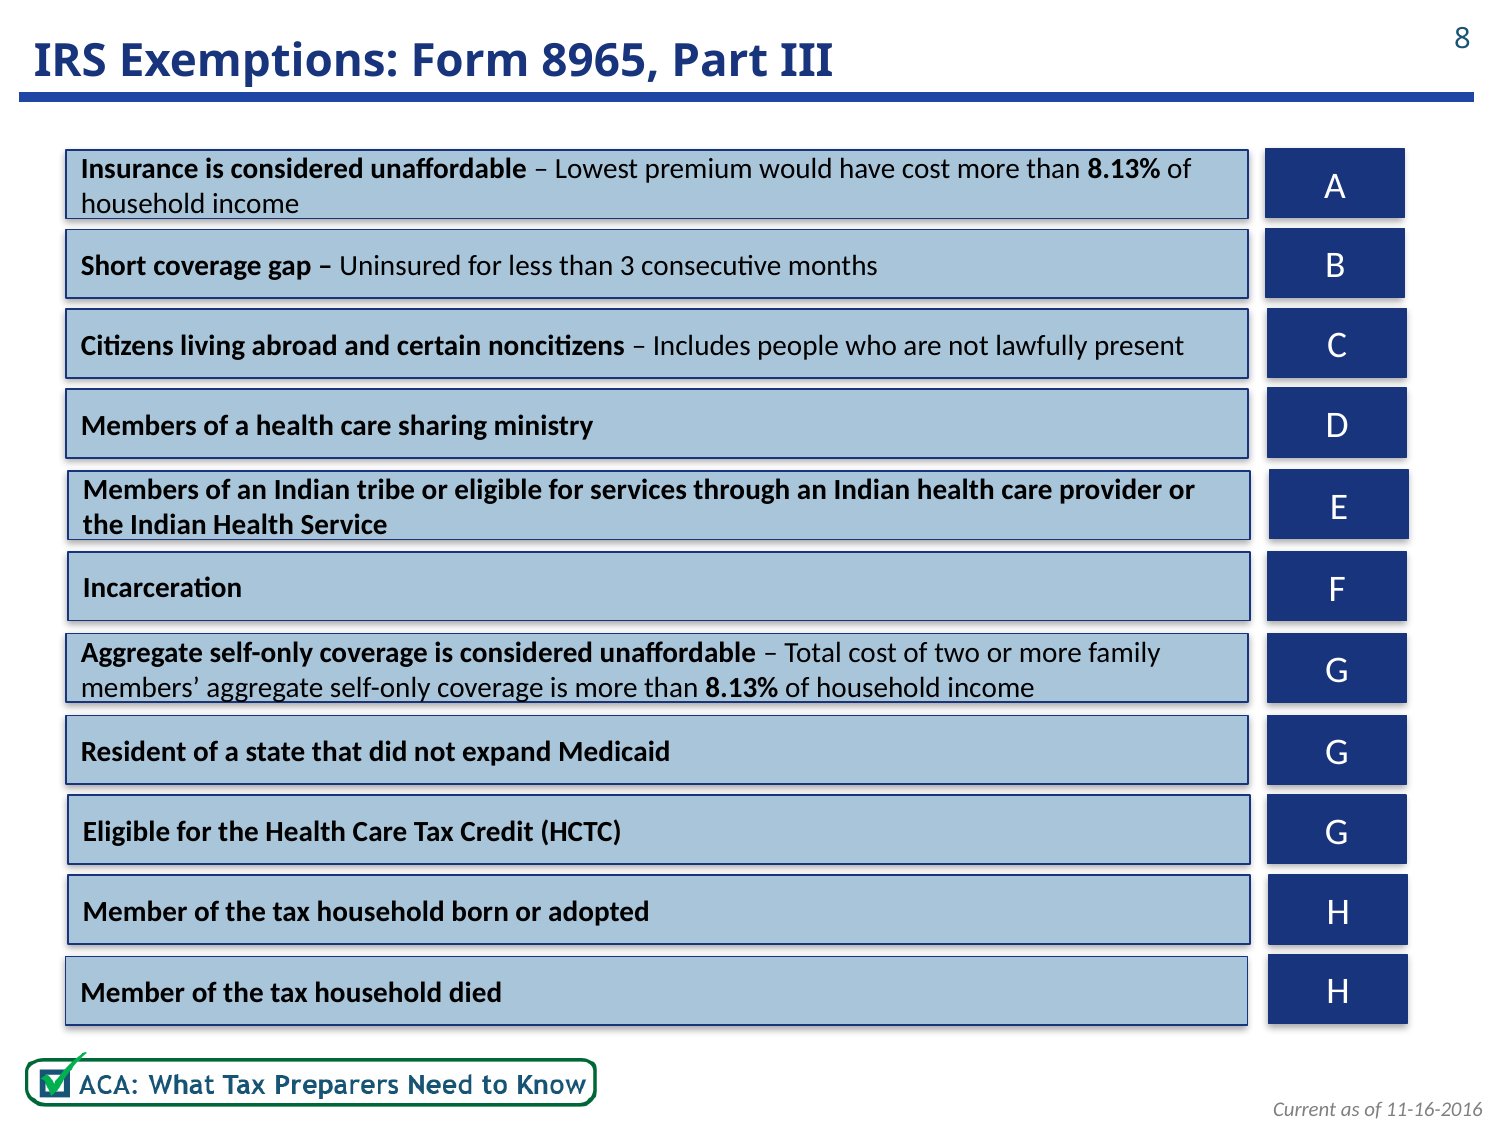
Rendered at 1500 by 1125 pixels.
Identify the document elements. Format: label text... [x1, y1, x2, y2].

text_box H [1268, 954, 1408, 1024]
text_box Short coverage gap – Uninsured for less than 3 consecutive months [65, 229, 1249, 299]
text_box C [1267, 308, 1407, 378]
picture [0, 0, 1500, 1125]
slide_number 8 [1409, 9, 1486, 70]
text_box G [1267, 715, 1407, 785]
text_box Member of the tax household died [65, 956, 1248, 1026]
text_box G [1267, 794, 1407, 864]
text_box Insurance is considered unaffordable – Lowest premium would have cost more than 8.13% of household income [65, 149, 1249, 219]
text_box Members of an Indian tribe or eligible for services through an Indian health care provider or the Indian Health Service [67, 470, 1251, 540]
text_box D [1267, 387, 1407, 458]
text_box A [1265, 148, 1405, 218]
title IRS Exemptions: Form 8965, Part III [18, 15, 1369, 101]
text_box G [1267, 633, 1407, 703]
text_box Eligible for the Health Care Tax Credit (HCTC) [67, 794, 1251, 865]
text_box F [1267, 551, 1407, 621]
text_box Incarceration [67, 551, 1251, 621]
text_box H [1268, 874, 1408, 945]
text_box B [1265, 228, 1405, 298]
text_box Resident of a state that did not expand Medicaid [65, 715, 1249, 785]
text_box Citizens living abroad and certain noncitizens – Includes people who are not lawfully present [65, 308, 1249, 379]
text_box Members of a health care sharing ministry [65, 388, 1249, 459]
text_box Member of the tax household born or adopted [67, 874, 1251, 945]
text_box E [1269, 469, 1409, 539]
text_box Aggregate self-only coverage is considered unaffordable – Total cost of two or more family members’ aggregate self-only coverage is more than 8.13% of household income [65, 633, 1249, 703]
